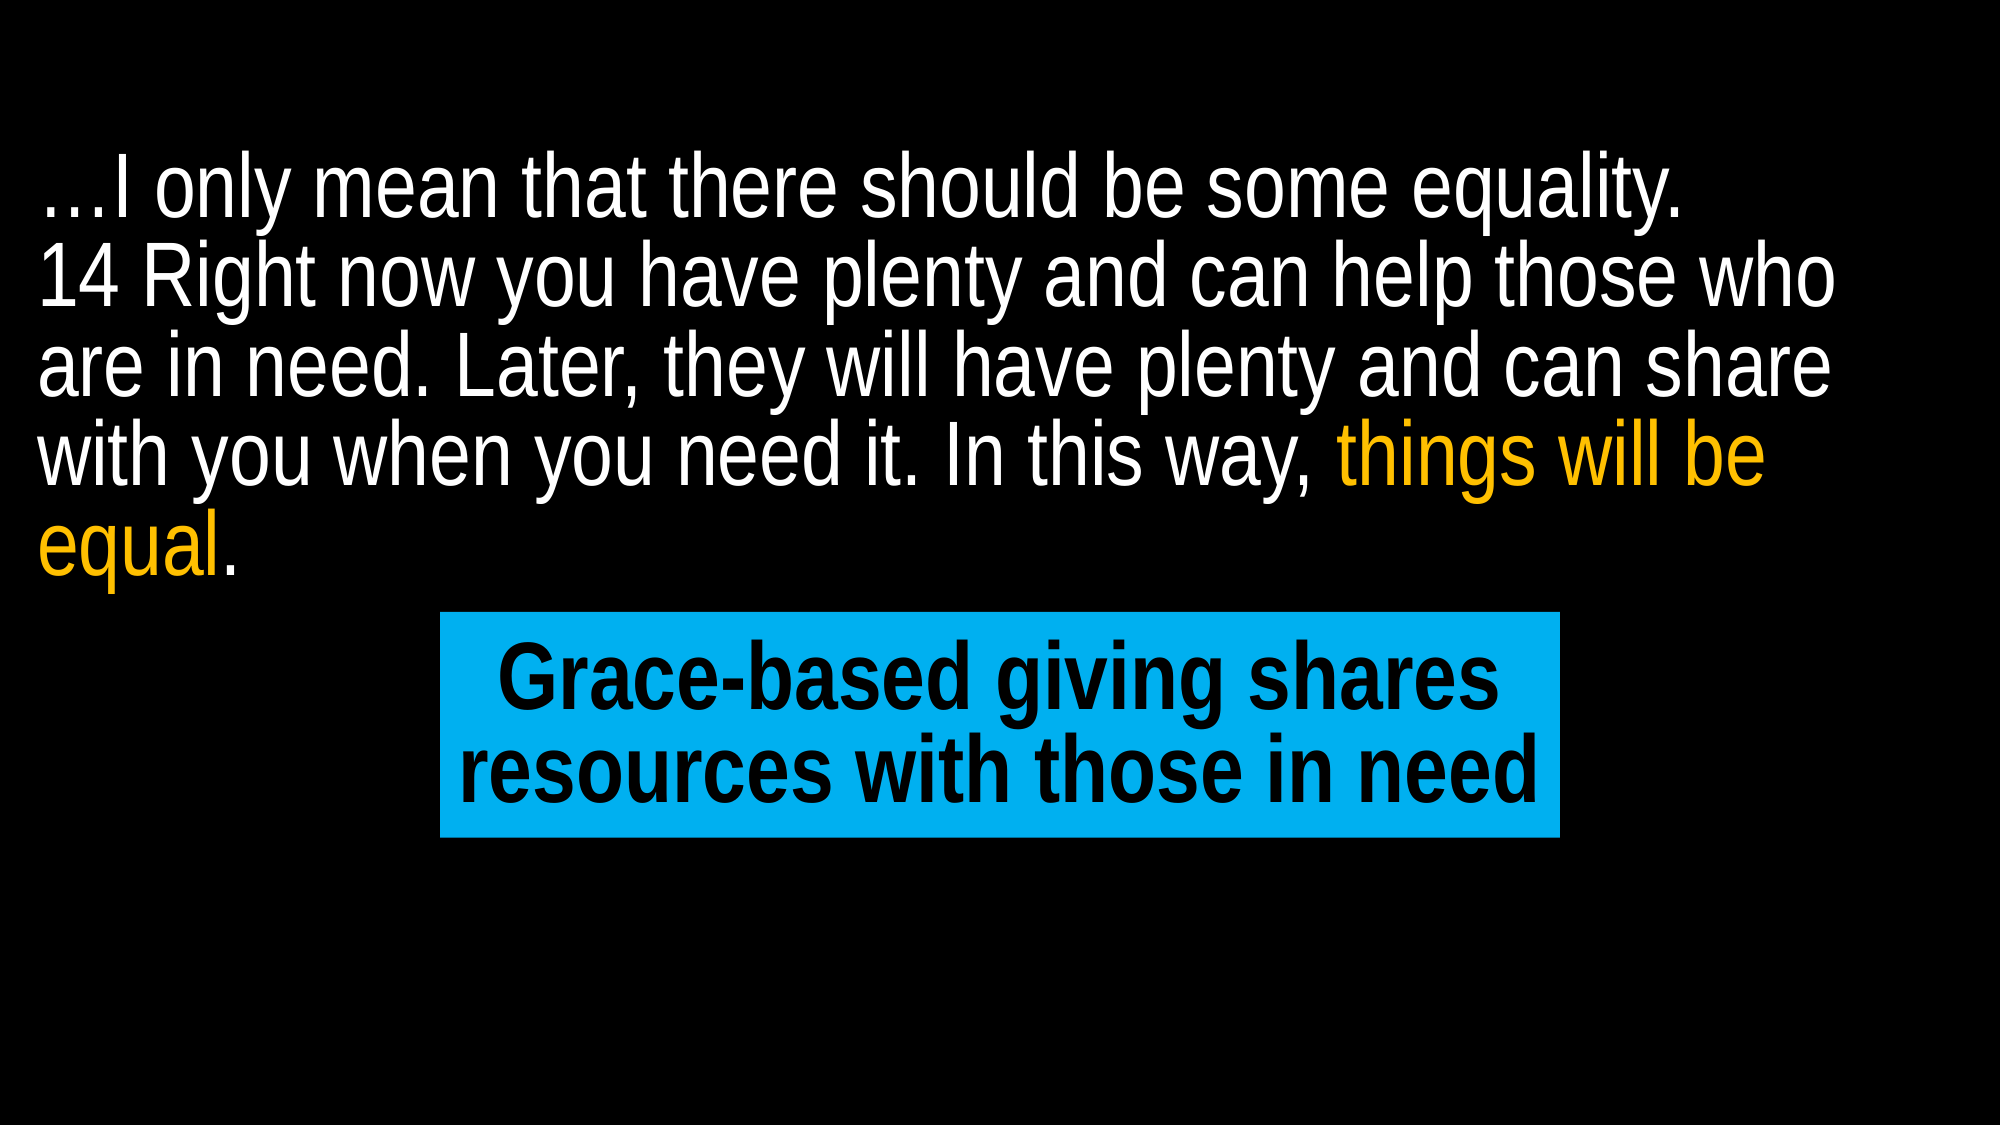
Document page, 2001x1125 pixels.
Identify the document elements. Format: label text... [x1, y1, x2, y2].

text_box …I only mean that there should be some equality. 14 Right now you have plenty and can help those who are in need. Later, they will have plenty and can share with you when you need it. In this way, things will be equal. [16, 23, 1961, 1125]
text_box Grace-based giving shares resources with those in need [439, 610, 1561, 839]
